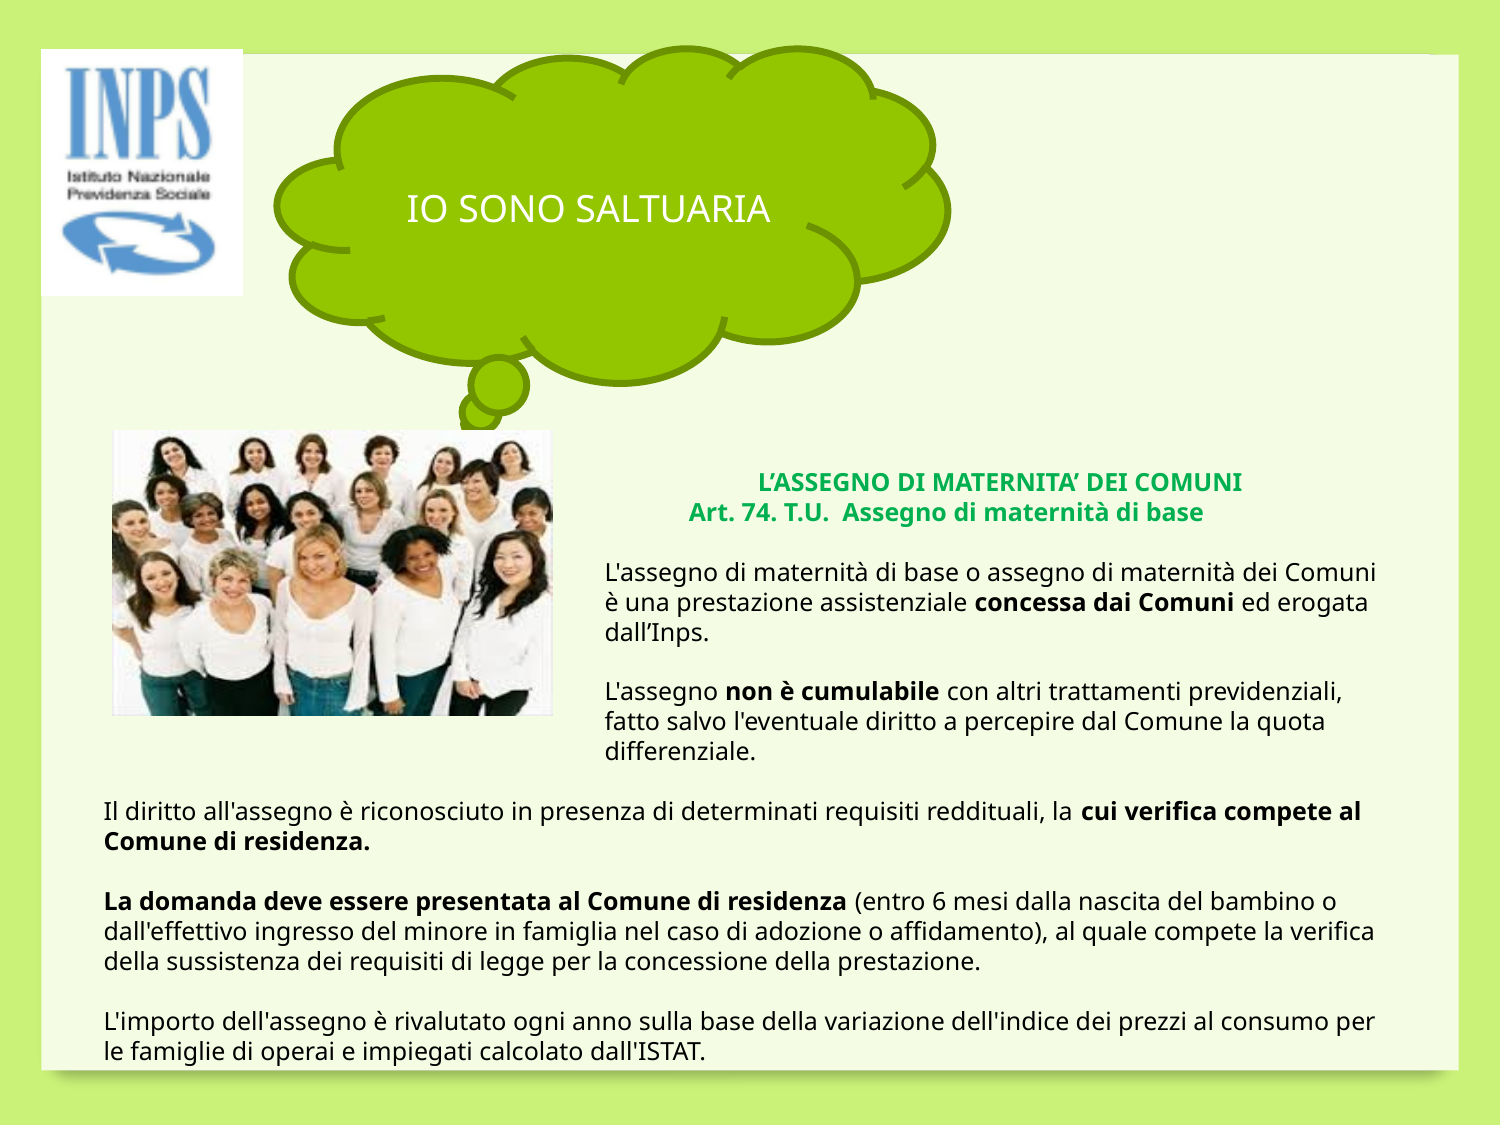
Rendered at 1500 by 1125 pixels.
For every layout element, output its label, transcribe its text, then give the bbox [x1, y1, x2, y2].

text_box IO SONO SALTUARIA [273, 45, 952, 408]
picture [111, 429, 553, 717]
text_box L’ASSEGNO DI MATERNITA’ DEI COMUNI Art. 74. T.U. Assegno di maternità di base L'assegno di maternità di base o assegno di maternità dei Comuni è una prestazione assistenziale concessa dai Comuni ed erogata dall’Inps. L'assegno non è cumulabile con altri trattamenti previdenziali, fatto salvo l'eventuale diritto a percepire dal Comune la quota differenziale. Il diritto all'assegno è riconosciuto in presenza di determinati requisiti reddituali, la cui verifica compete al Comune di residenza. La domanda deve essere presentata al Comune di residenza (entro 6 mesi dalla nascita del bambino o dall'effettivo ingresso del minore in famiglia nel caso di adozione o affidamento), al quale compete la verifica della sussistenza dei requisiti di legge per la concessione della prestazione. L'importo dell'assegno è rivalutato ogni anno sulla base della variazione dell'indice dei prezzi al consumo per le famiglie di operai e impiegati calcolato dall'ISTAT. [88, 408, 1412, 1073]
subtitle [520, 54, 1459, 1071]
picture [40, 49, 243, 297]
subtitle [41, 54, 558, 1071]
